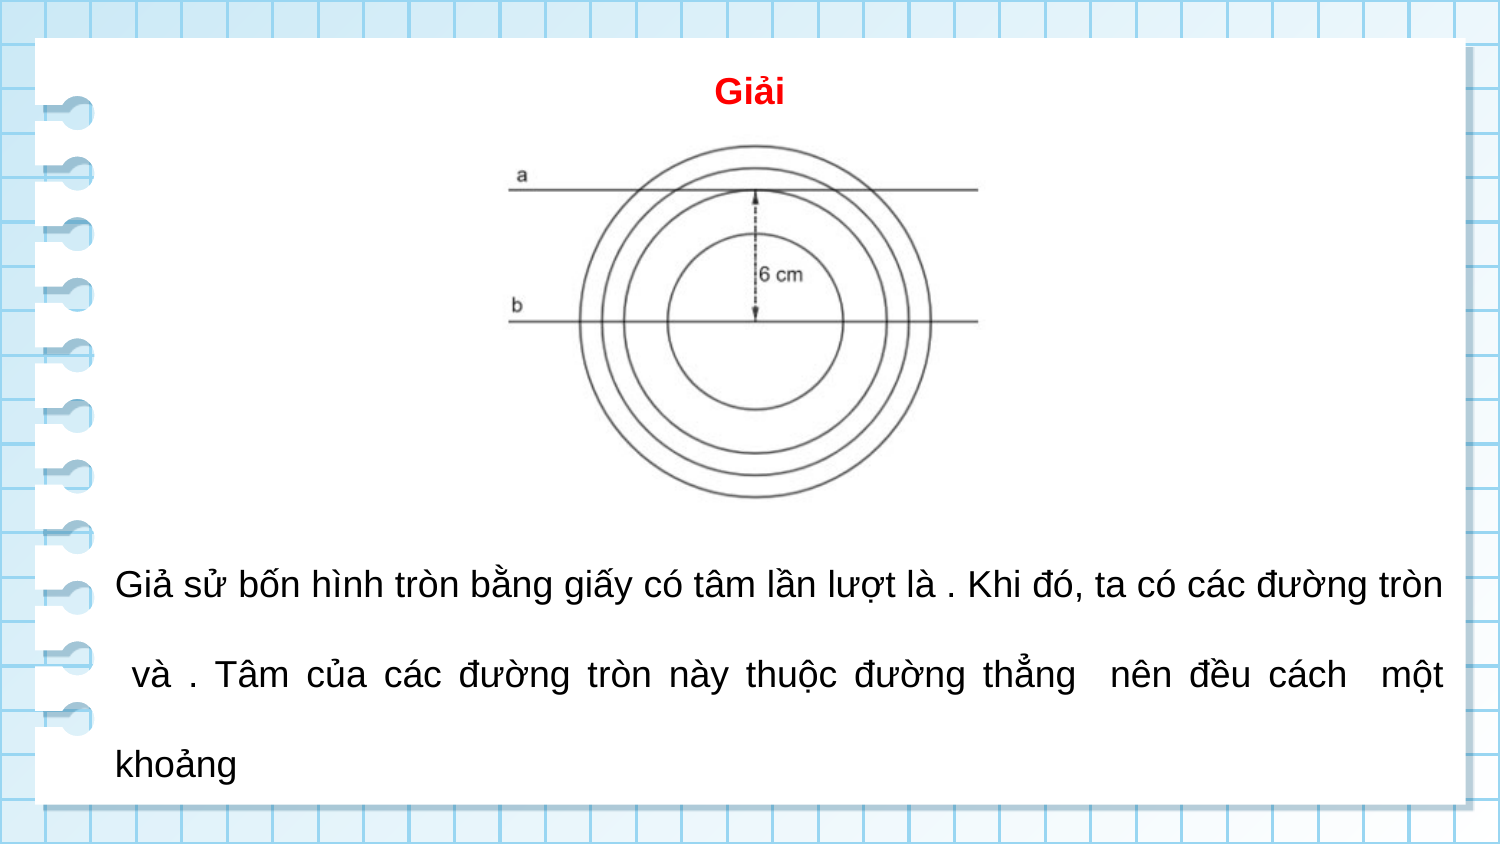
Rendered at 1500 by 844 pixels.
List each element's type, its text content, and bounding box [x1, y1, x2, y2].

text_box Giải [699, 59, 801, 120]
picture [434, 123, 1066, 508]
